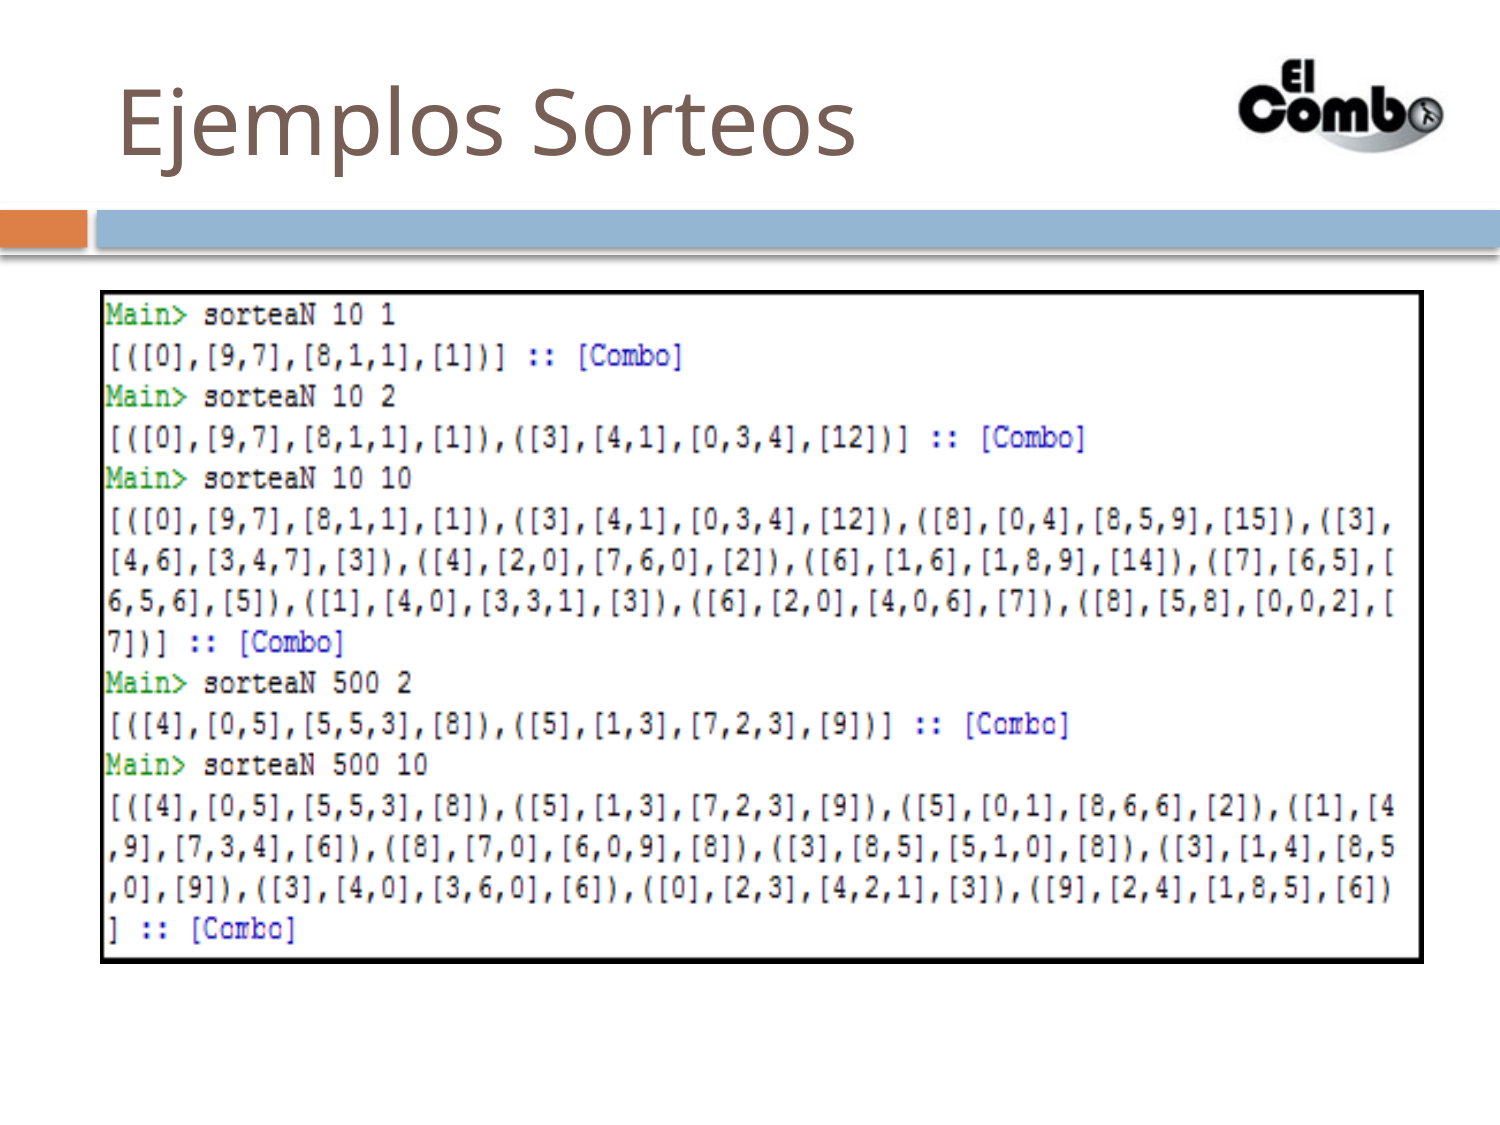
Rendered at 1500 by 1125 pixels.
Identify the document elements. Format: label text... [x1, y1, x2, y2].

picture [99, 290, 1424, 965]
picture [1233, 54, 1449, 157]
title Ejemplos Sorteos [100, 37, 1438, 200]
